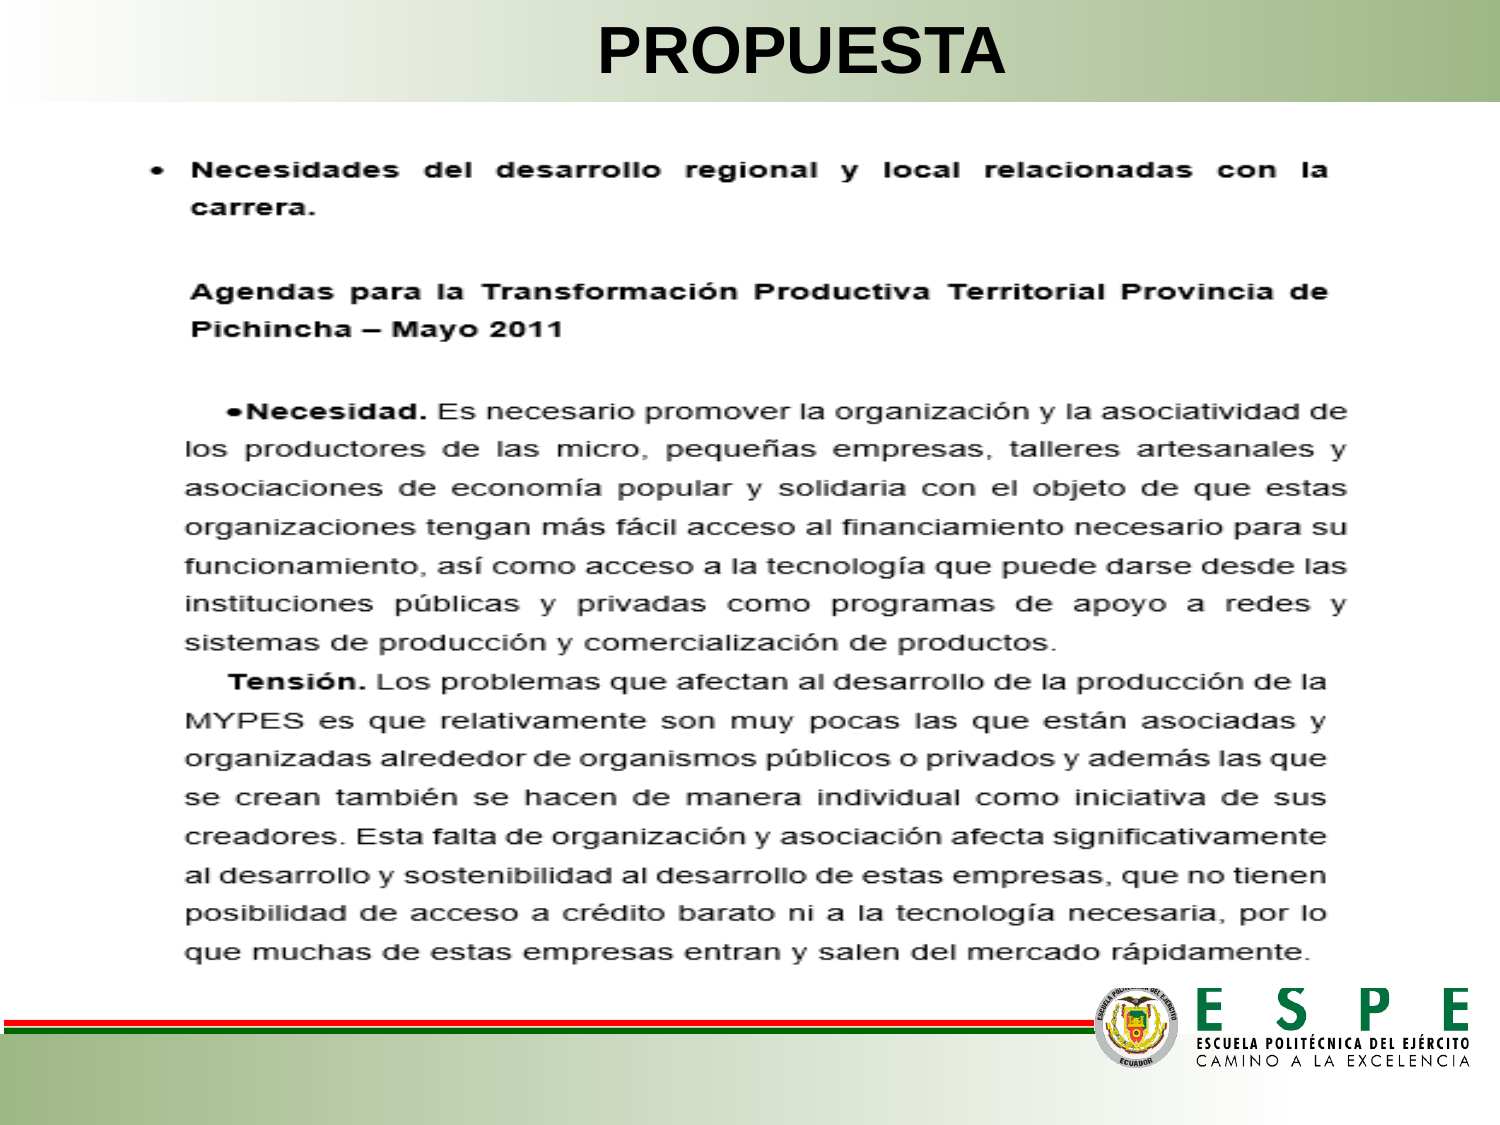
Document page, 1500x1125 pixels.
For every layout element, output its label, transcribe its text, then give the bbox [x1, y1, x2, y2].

text_box PROPUESTA [206, 0, 1400, 95]
picture [17, 136, 1500, 1093]
